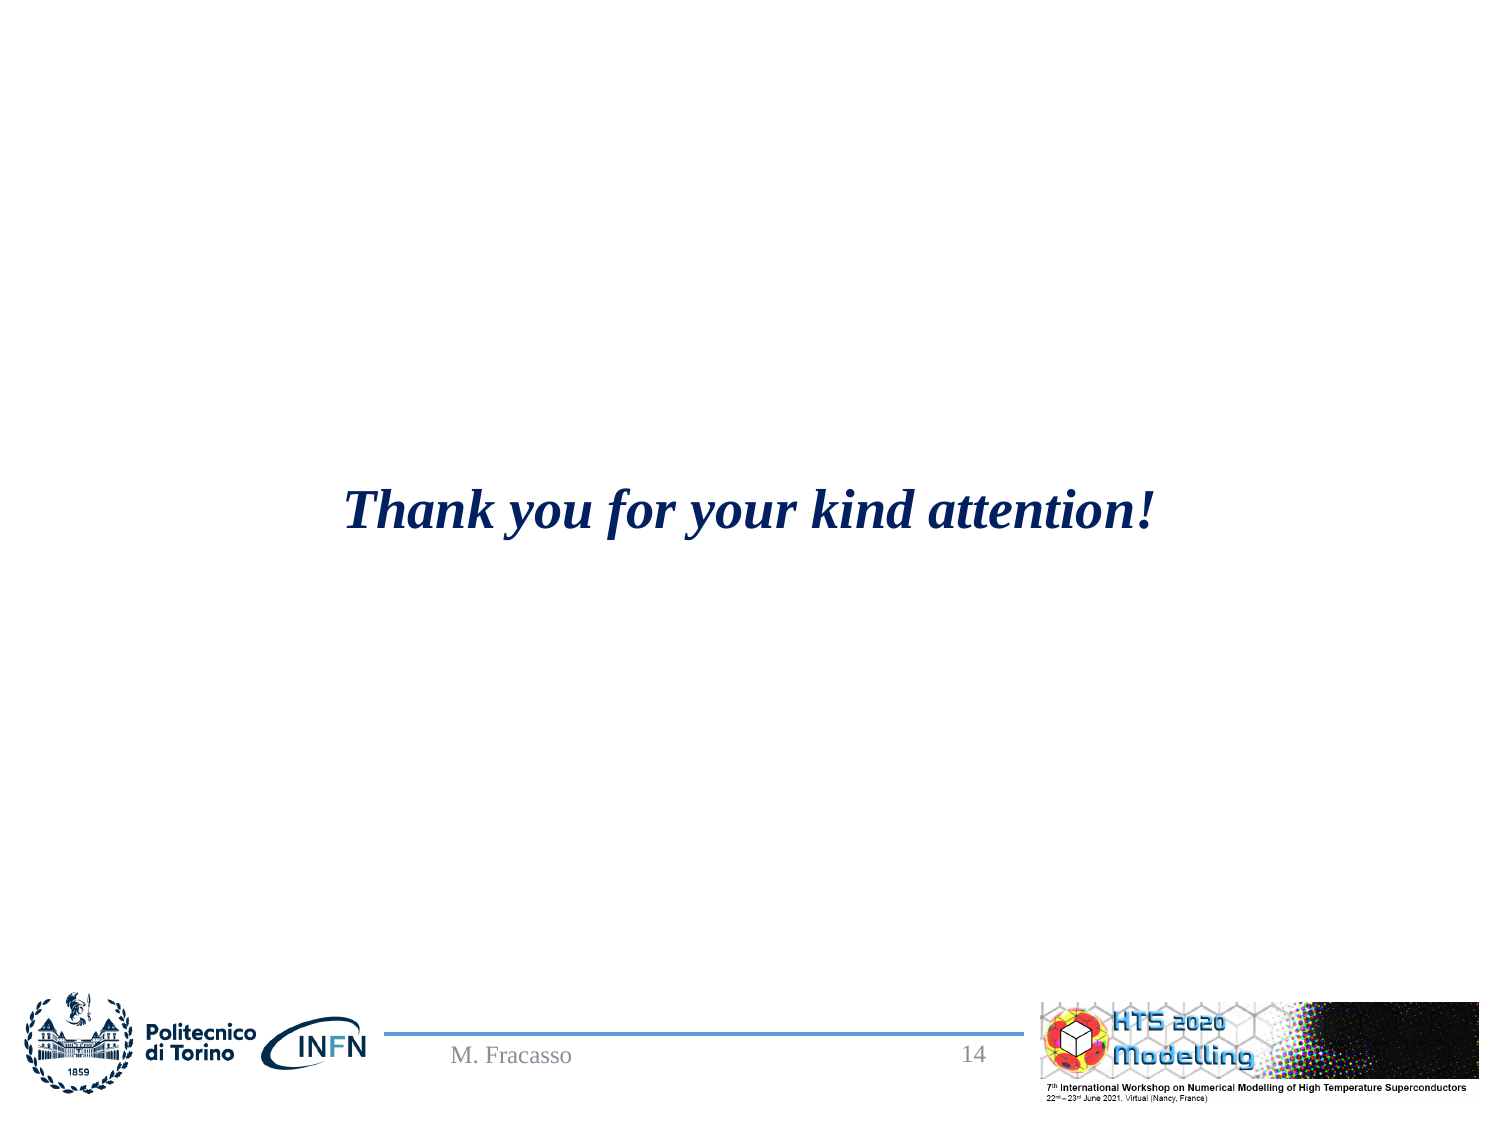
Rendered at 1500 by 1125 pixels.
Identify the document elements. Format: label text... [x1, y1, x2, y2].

footer M. Fracasso [258, 1023, 765, 1084]
picture [1040, 1002, 1479, 1104]
picture [21, 990, 369, 1096]
text_box Thank you for your kind attention! [327, 465, 1173, 548]
slide_number 14 [663, 1022, 1002, 1083]
